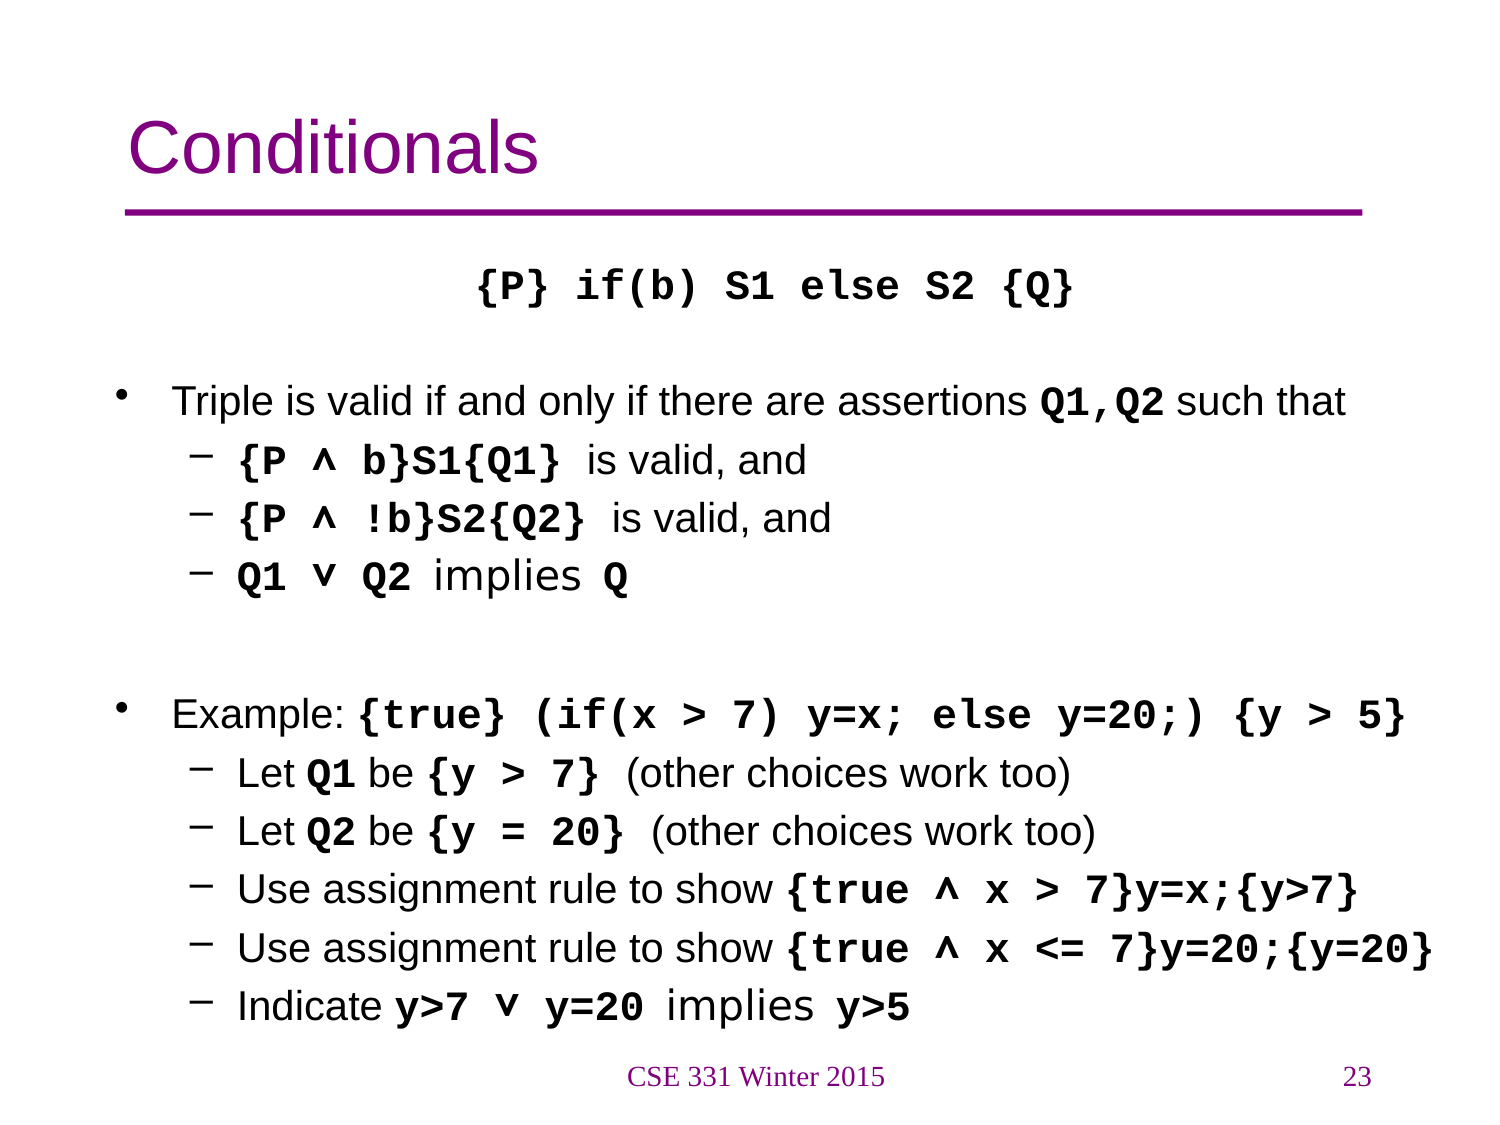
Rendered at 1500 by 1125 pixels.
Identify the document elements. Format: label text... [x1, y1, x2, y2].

footer CSE 331 Winter 2015 [474, 1049, 1038, 1125]
title Conditionals [112, 50, 1388, 238]
slide_number 23 [1074, 1049, 1388, 1125]
list {P} if(b) S1 else S2 {Q} Triple is valid if and only if there are assertions Q1,Q2 such that {P ∧ b}S1{Q1} is valid, and {P ∧ !b}S2{Q2} is valid, and Q1 ∨ Q2 implies Q Example: {true} (if(x > 7) y=x; else y=20;) {y > 5} Let Q1 be {y > 7} (other choices work too) Let Q2 be {y = 20} (other choices work too) Use assignment rule to show {true ∧ x > 7}y=x;{y>7} Use assignment rule to show {true ∧ x <= 7}y=20;{y=20} Indicate y>7 ∨ y=20 implies y>5 [99, 249, 1450, 988]
